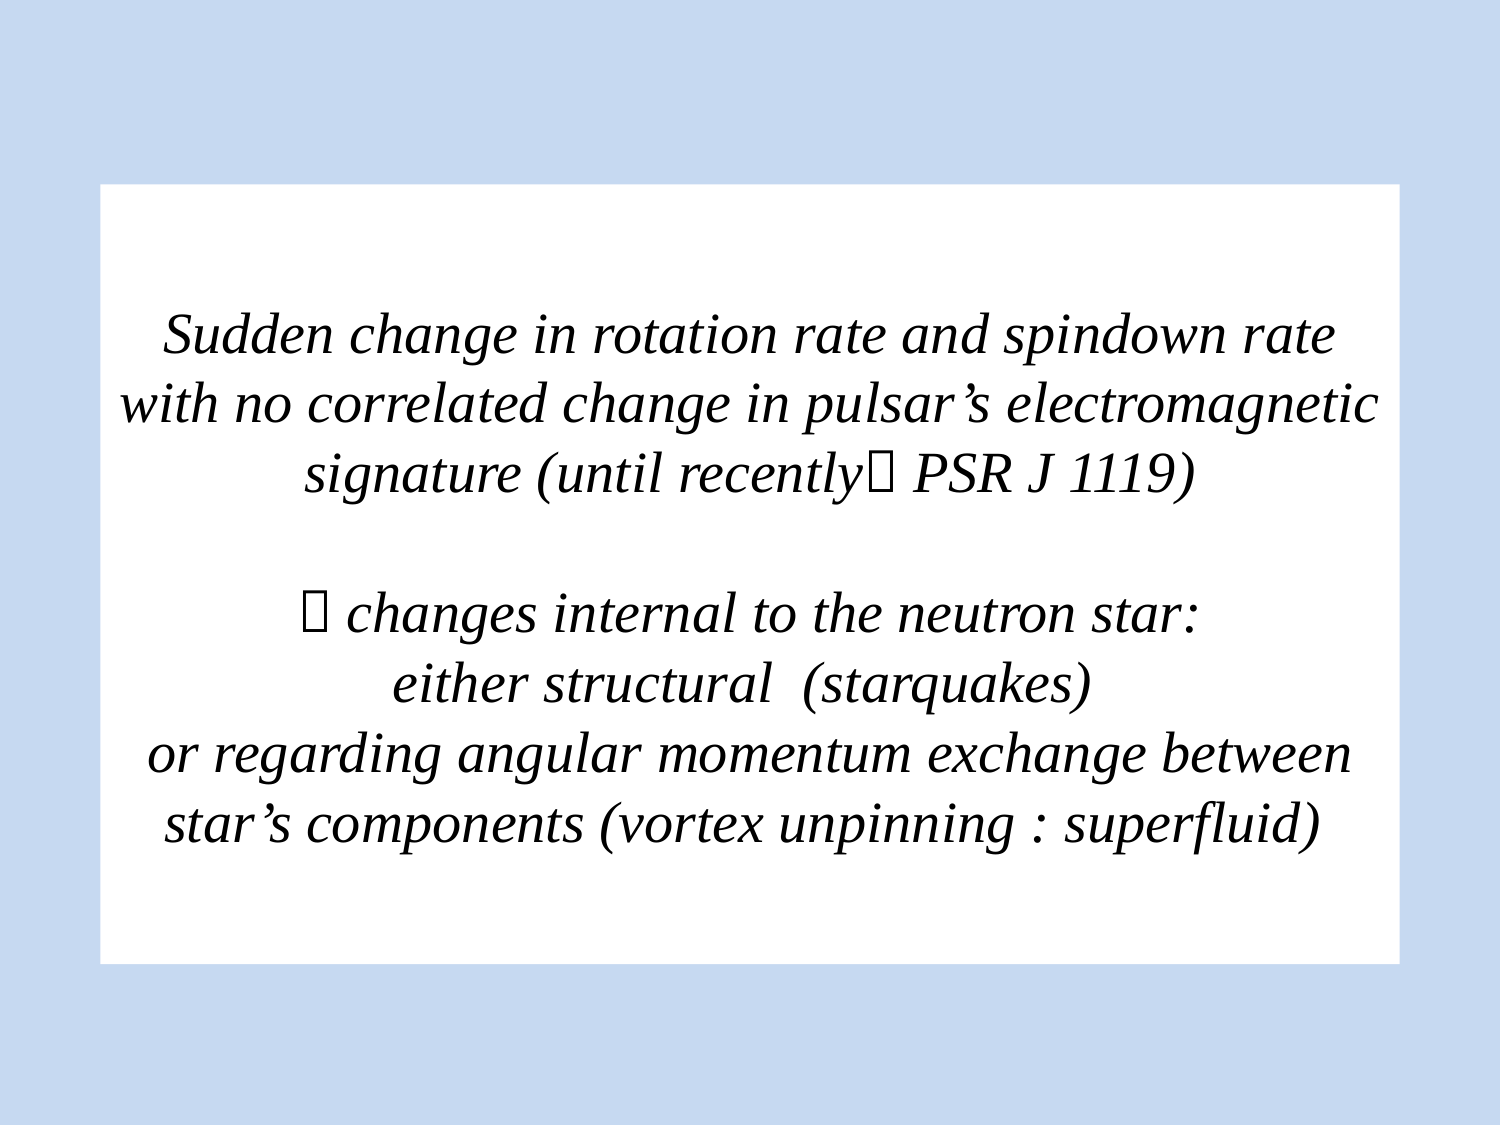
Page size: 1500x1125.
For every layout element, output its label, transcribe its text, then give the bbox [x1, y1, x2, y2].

title Sudden change in rotation rate and spindown rate with no correlated change in pulsar’s electromagnetic signature (until recently PSR J 1119)  changes internal to the neutron star: either structural (starquakes) or regarding angular momentum exchange between star’s components (vortex unpinning : superfluid) [100, 184, 1400, 965]
